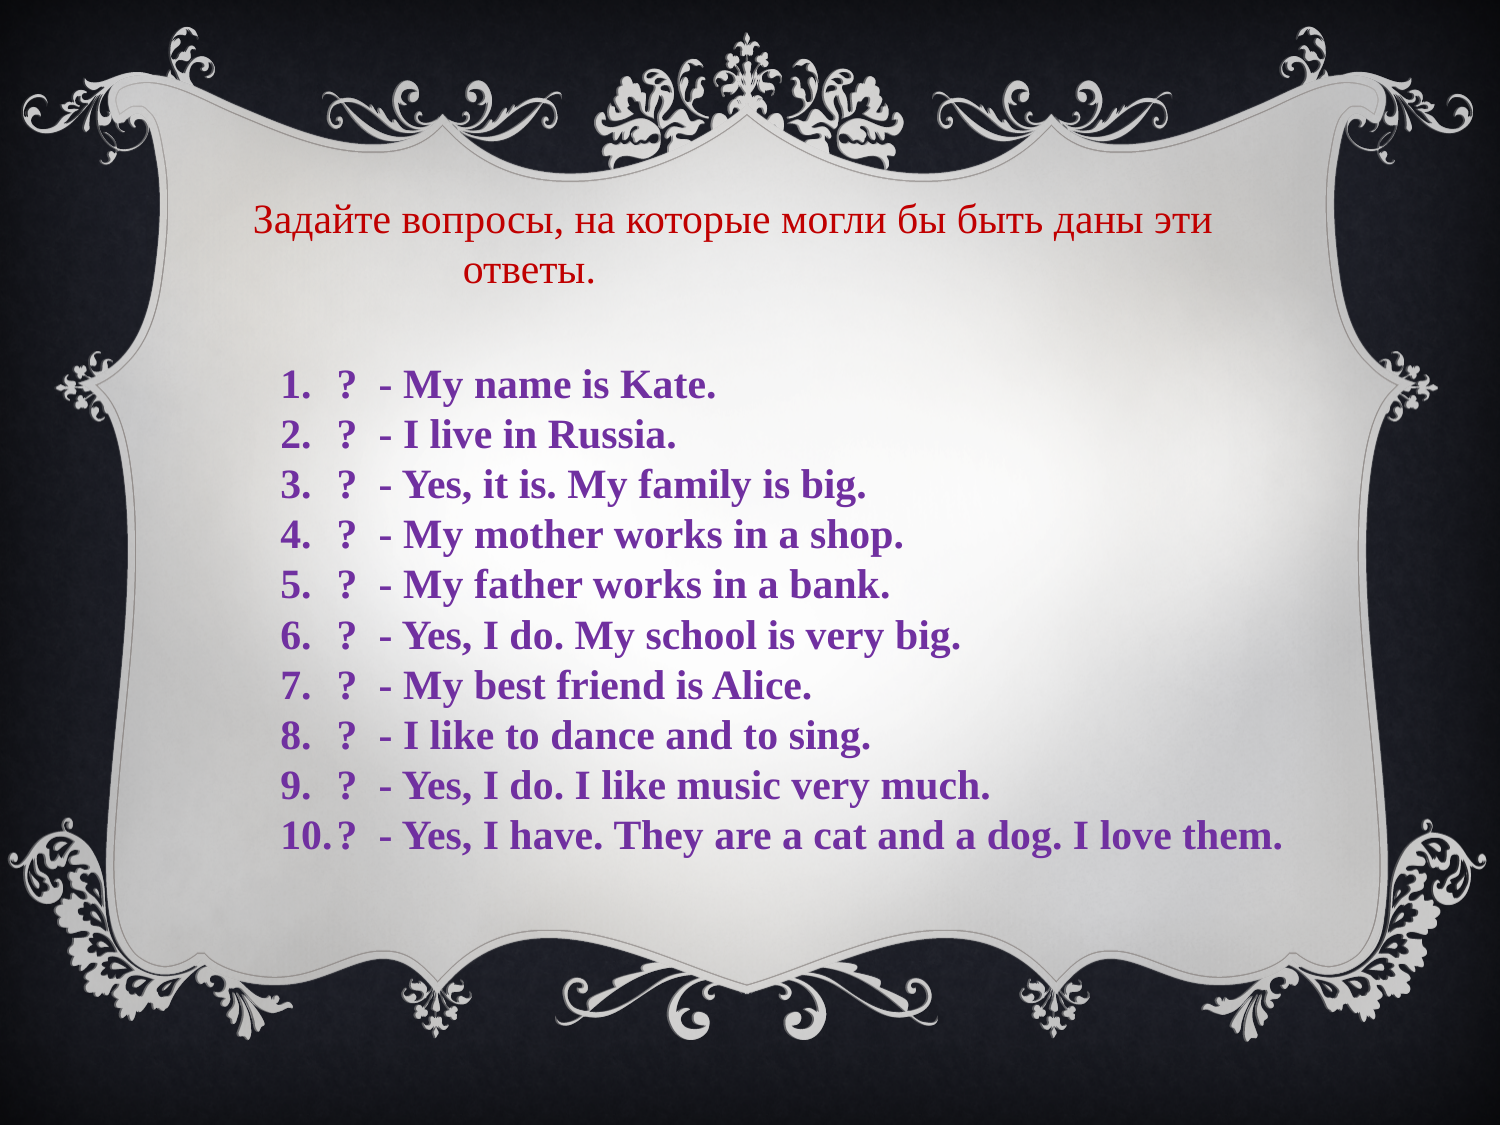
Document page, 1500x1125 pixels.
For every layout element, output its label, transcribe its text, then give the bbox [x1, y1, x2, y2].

text_box ? - My name is Kate. ? - I live in Russia. ? - Yes, it is. My family is big. ? - My mother works in a shop. ? - My father works in a bank. ? - Yes, I do. My school is very big. ? - My best friend is Alice. ? - I like to dance and to sing. ? - Yes, I do. I like music very much. ? - Yes, I have. They are a cat and a dog. I love them. [265, 349, 1306, 915]
text_box Задайте вопросы, на которые могли бы быть даны эти ответы. [206, 184, 1329, 300]
picture [0, 0, 1500, 1125]
